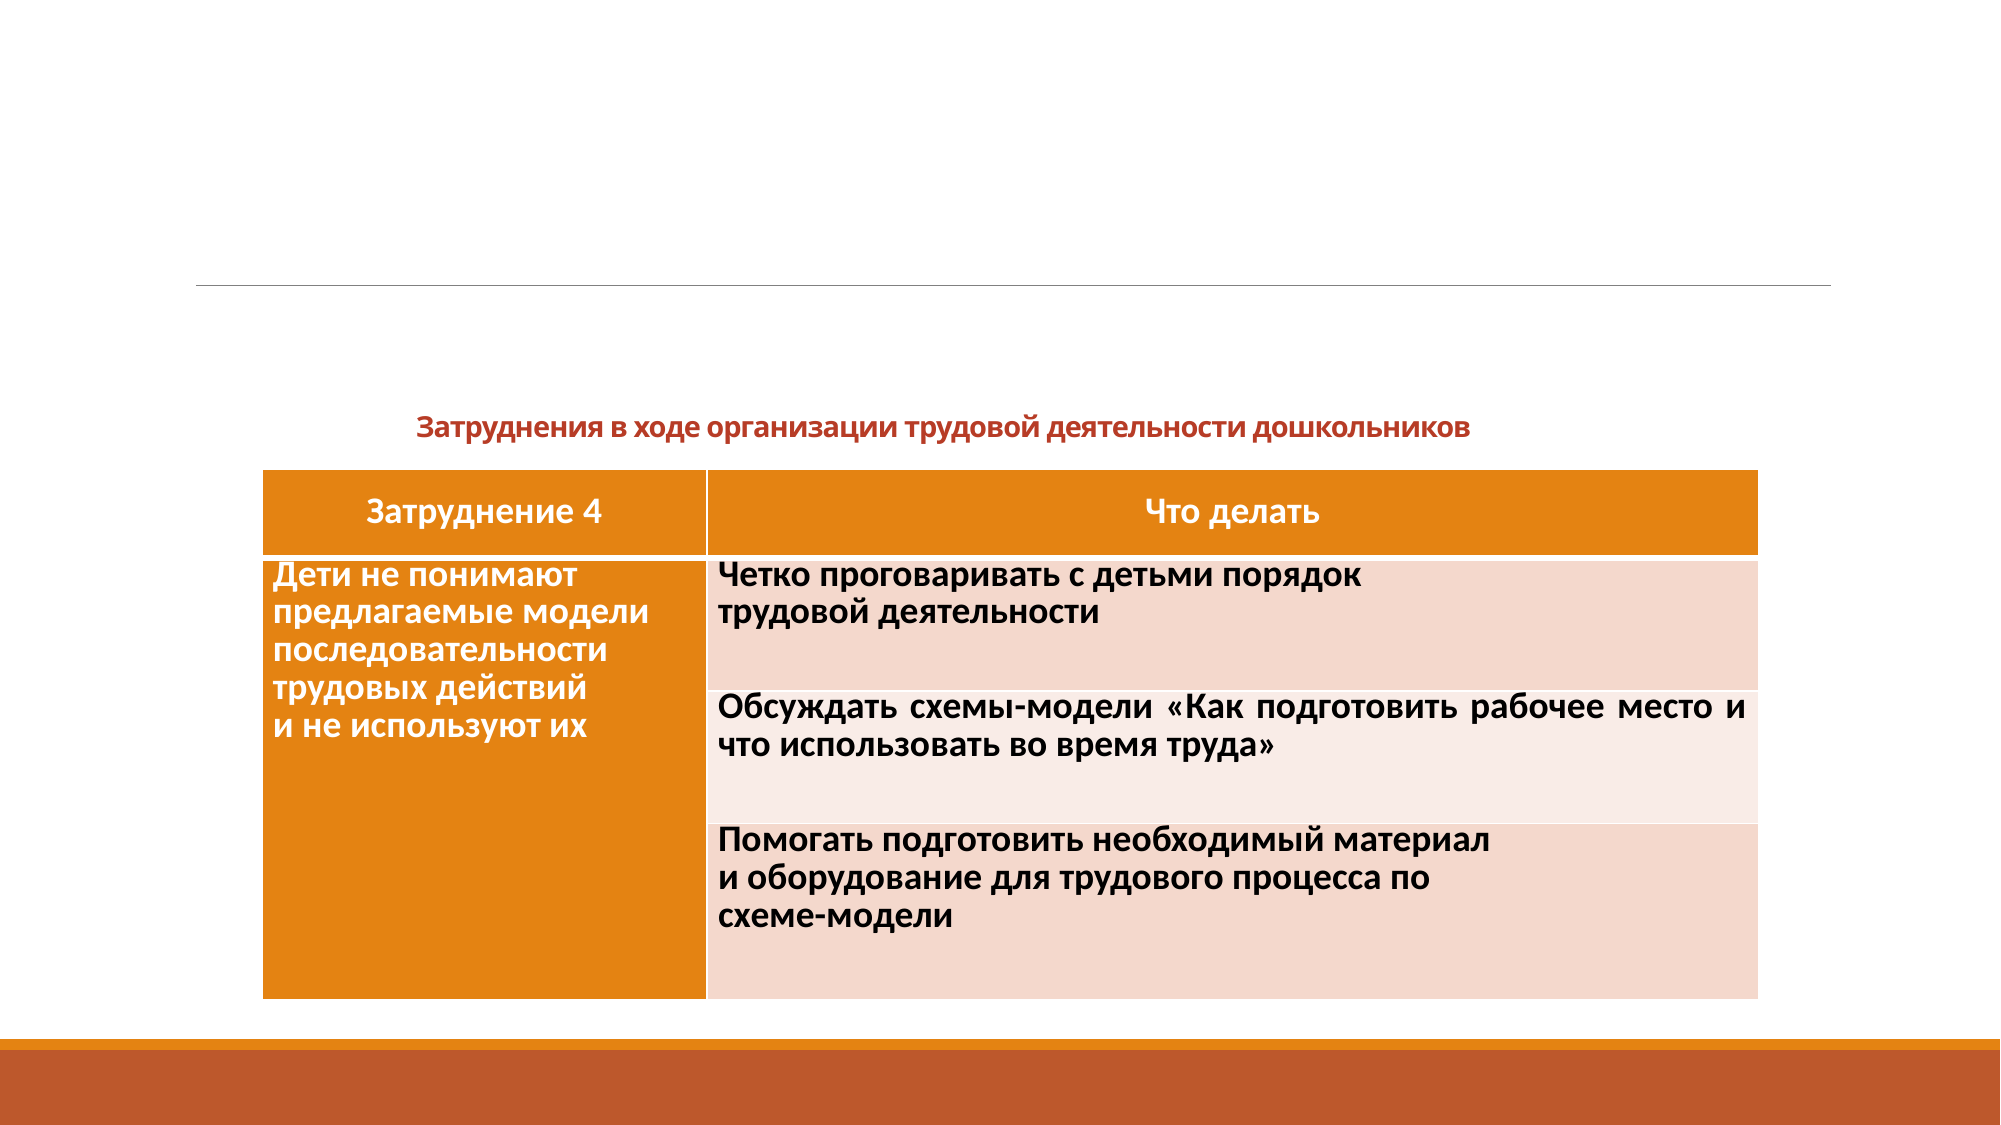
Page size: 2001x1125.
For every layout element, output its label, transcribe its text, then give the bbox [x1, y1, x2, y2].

table_header Затруднение 4 [263, 470, 706, 555]
table_header Что делать [708, 470, 1758, 555]
table_cell Четко проговаривать с детьми порядок трудовой деятельности [708, 561, 1758, 690]
table_cell Помогать подготовить необходимый материал и оборудование для трудового процесса по схеме-модели [708, 824, 1758, 999]
table_cell Обсуждать схемы-модели «Как подготовить рабочее место и что использовать во время труда» [708, 692, 1758, 823]
table_cell Дети не понимают предлагаемые модели последовательности трудовых действий и не используют их [263, 561, 706, 999]
title Затруднения в ходе организации трудовой деятельности дошкольников [263, 258, 1625, 455]
